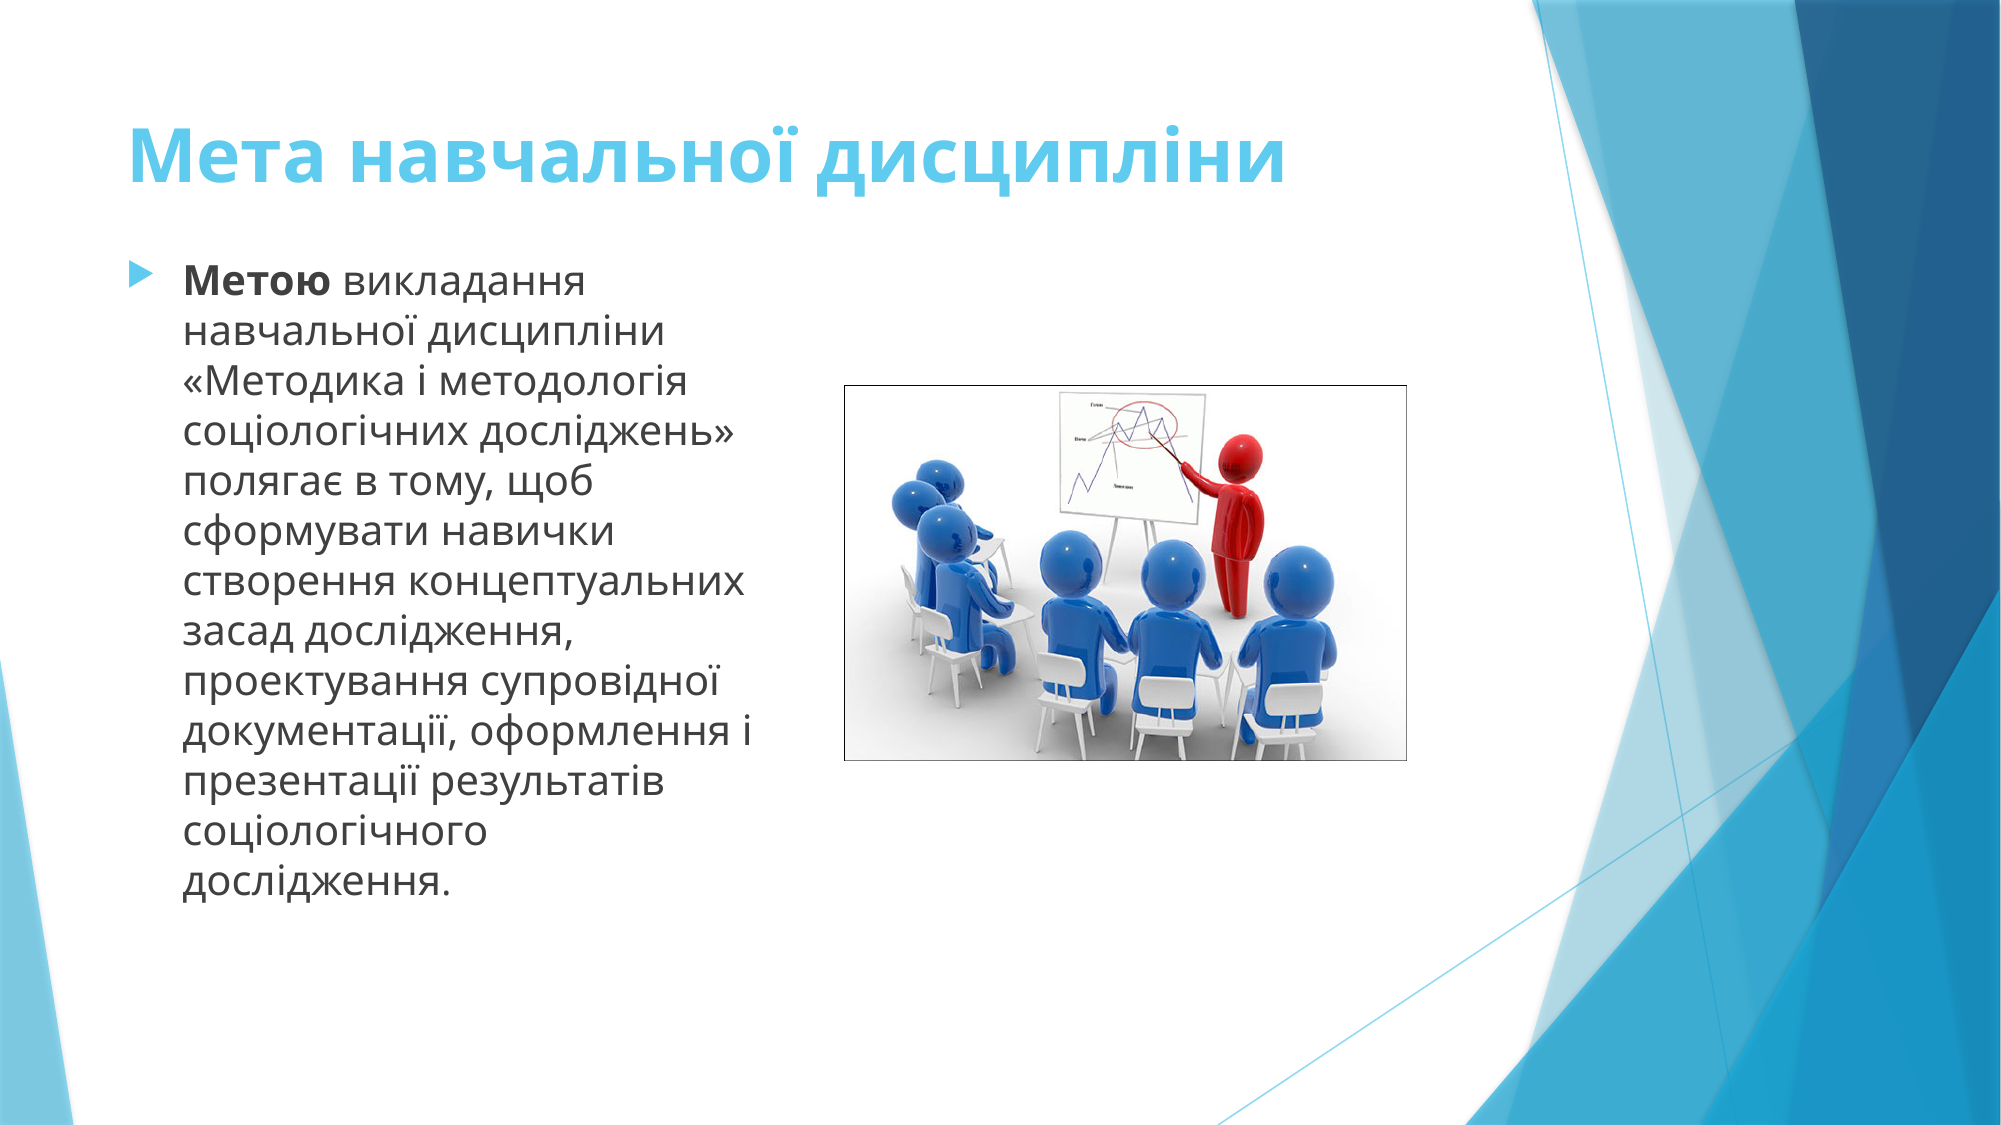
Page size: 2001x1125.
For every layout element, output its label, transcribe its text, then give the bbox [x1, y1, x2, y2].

title Мета навчальної дисципліни [111, 99, 1522, 317]
picture [843, 385, 1407, 761]
list Метою викладання навчальної дисципліни «Методика і методологія соціологічних досліджень» полягає в тому, щоб сформувати навички створення концептуальних засад дослідження, проектування супровідної документації, оформлення і презентації результатів соціологічного дослідження. [111, 246, 778, 900]
